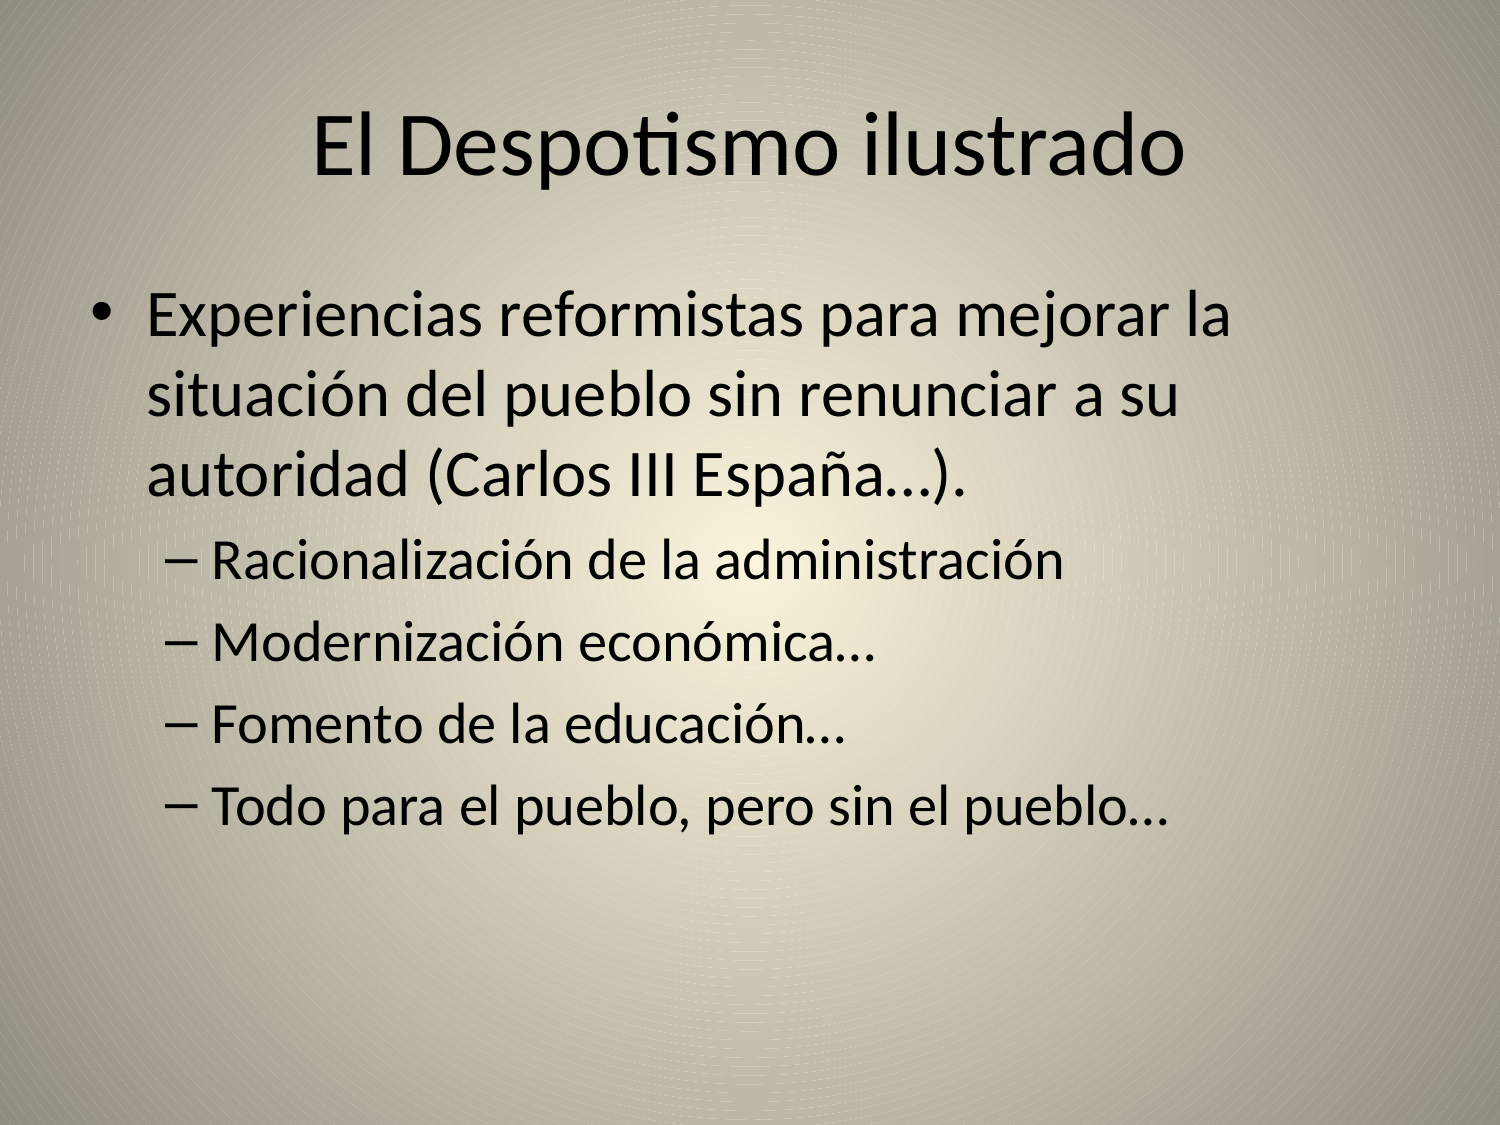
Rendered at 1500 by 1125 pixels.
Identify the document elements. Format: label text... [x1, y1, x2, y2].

list Experiencias reformistas para mejorar la situación del pueblo sin renunciar a su autoridad (Carlos III España…). Racionalización de la administración Modernización económica… Fomento de la educación… Todo para el pueblo, pero sin el pueblo… [75, 262, 1425, 1005]
title El Despotismo ilustrado [75, 45, 1425, 233]
